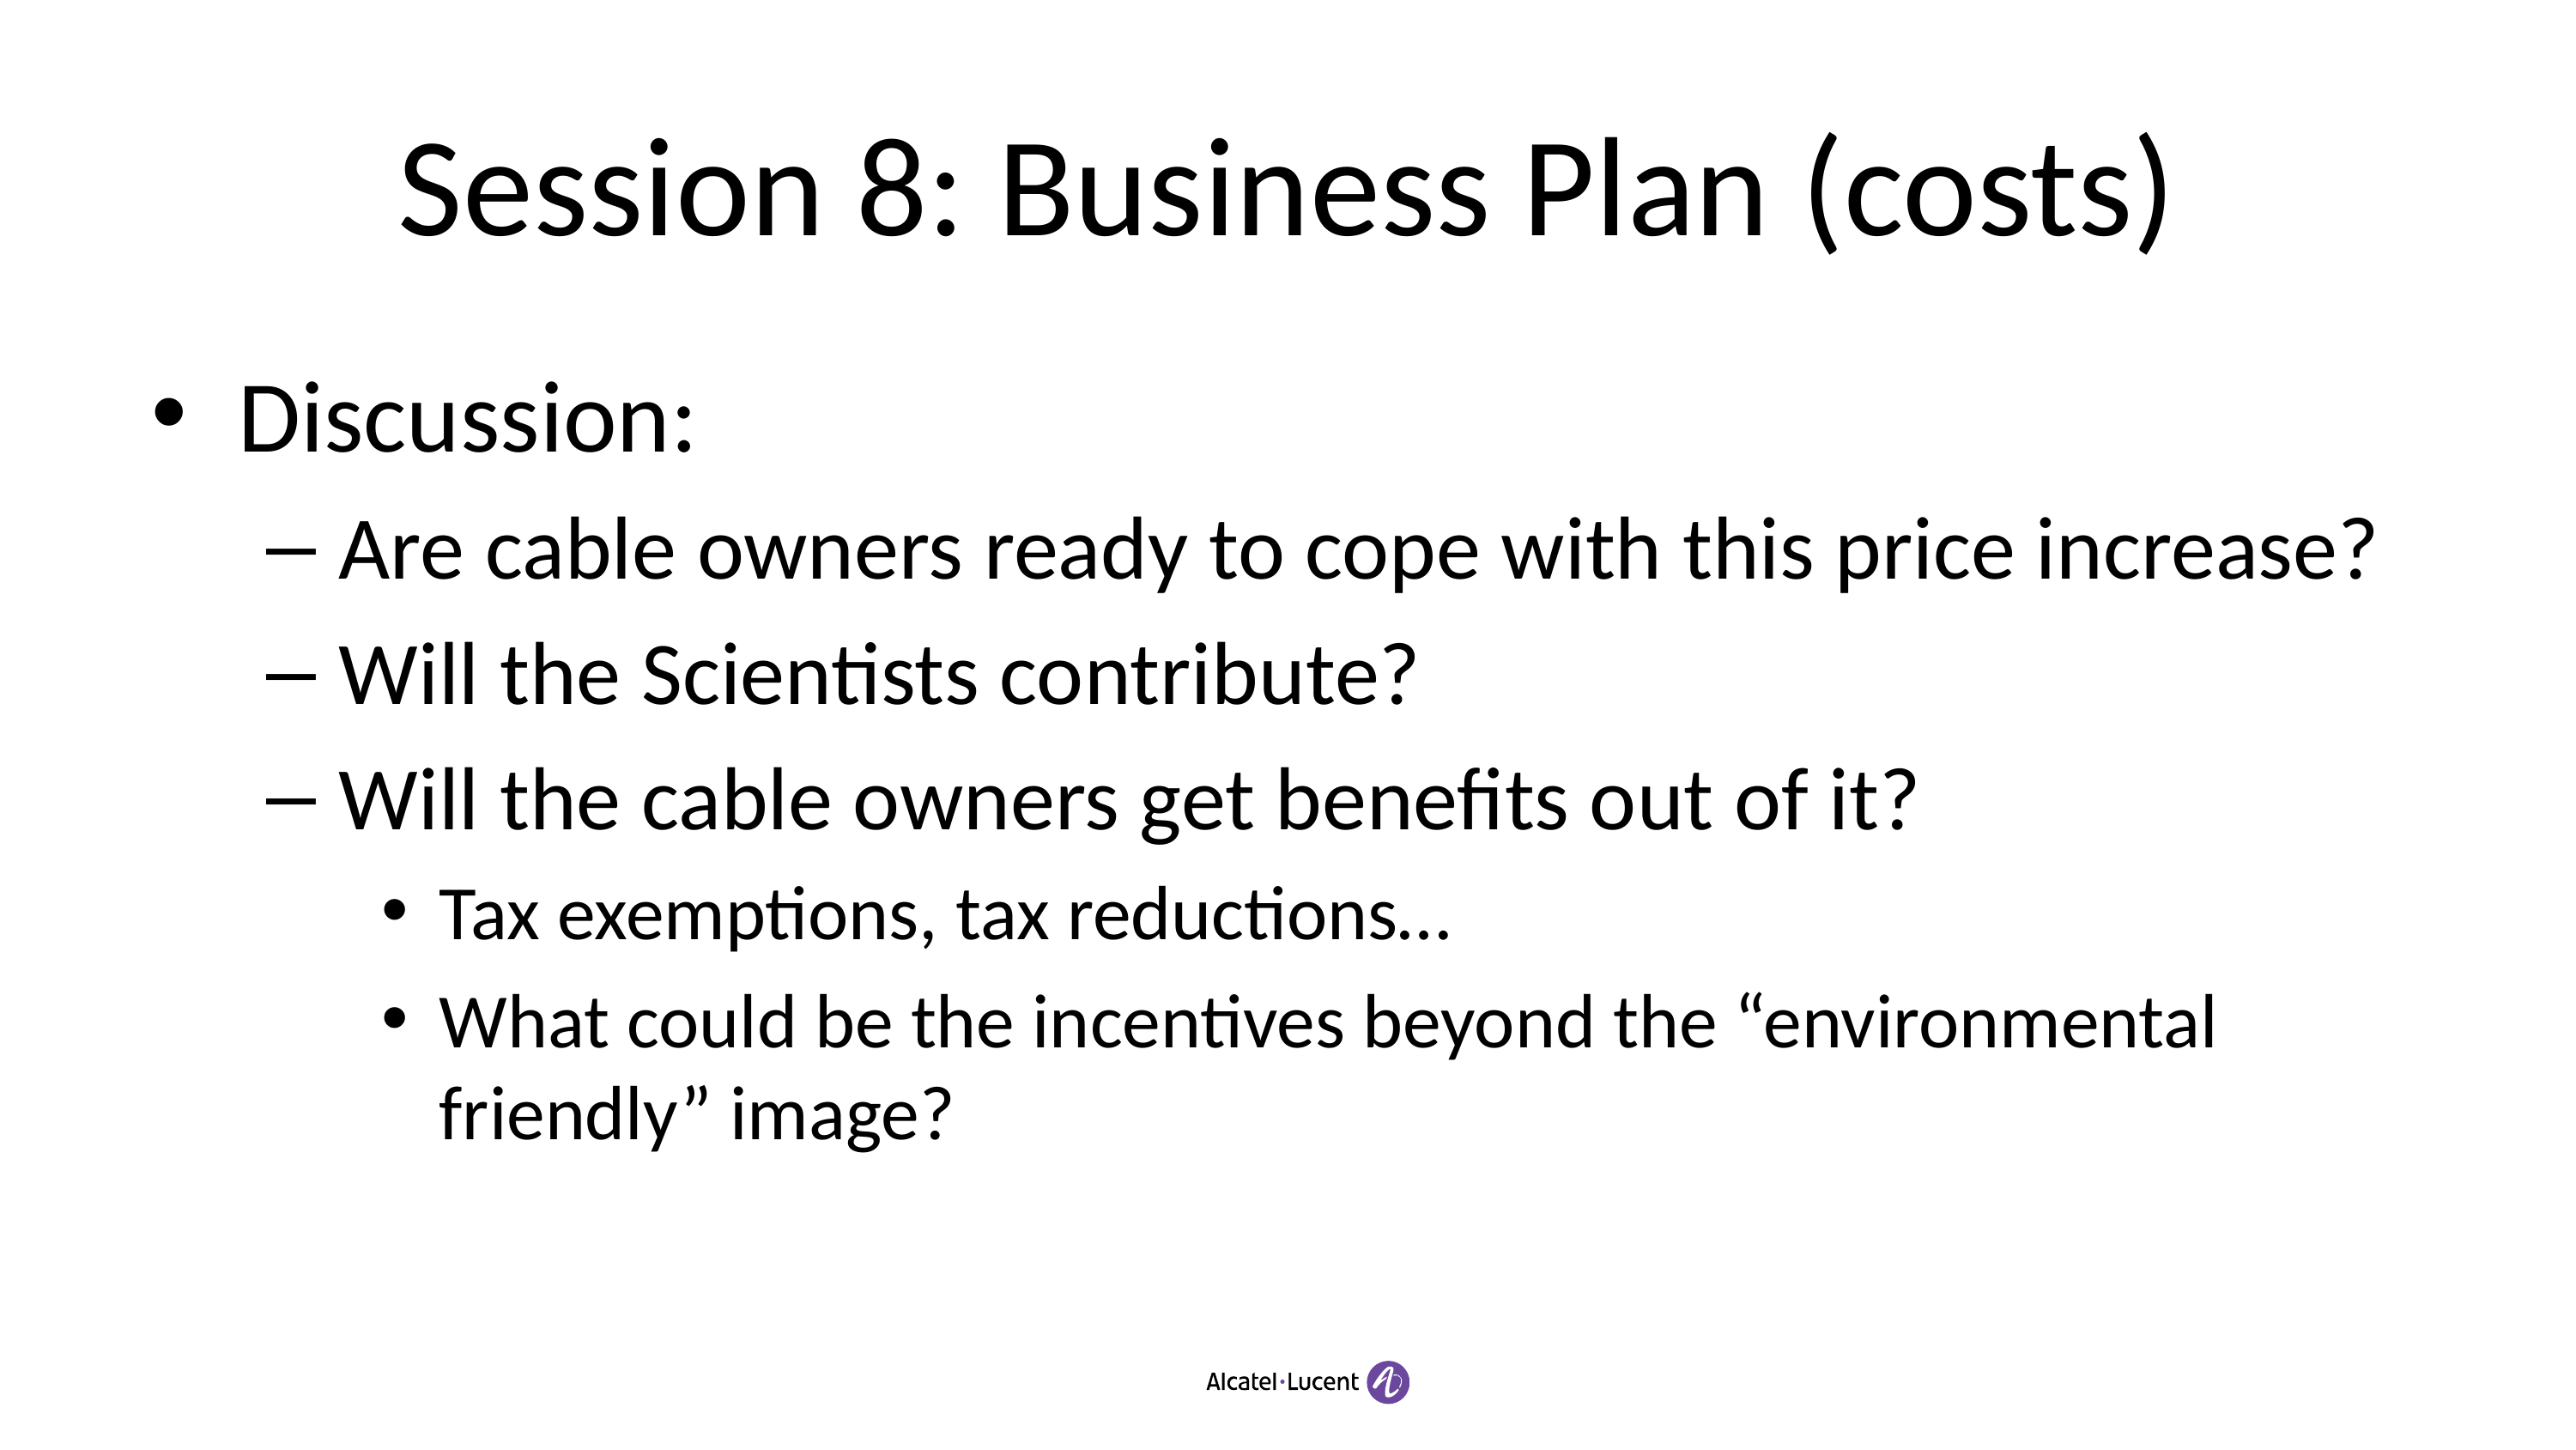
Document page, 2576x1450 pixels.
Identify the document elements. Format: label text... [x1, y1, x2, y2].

list Discussion: Are cable owners ready to cope with this price increase? Will the Scientists contribute? Will the cable owners get benefits out of it? Tax exemptions, tax reductions… What could be the incentives beyond the “environmental friendly” image? [129, 337, 2447, 1295]
title Session 8: Business Plan (costs) [129, 58, 2447, 300]
